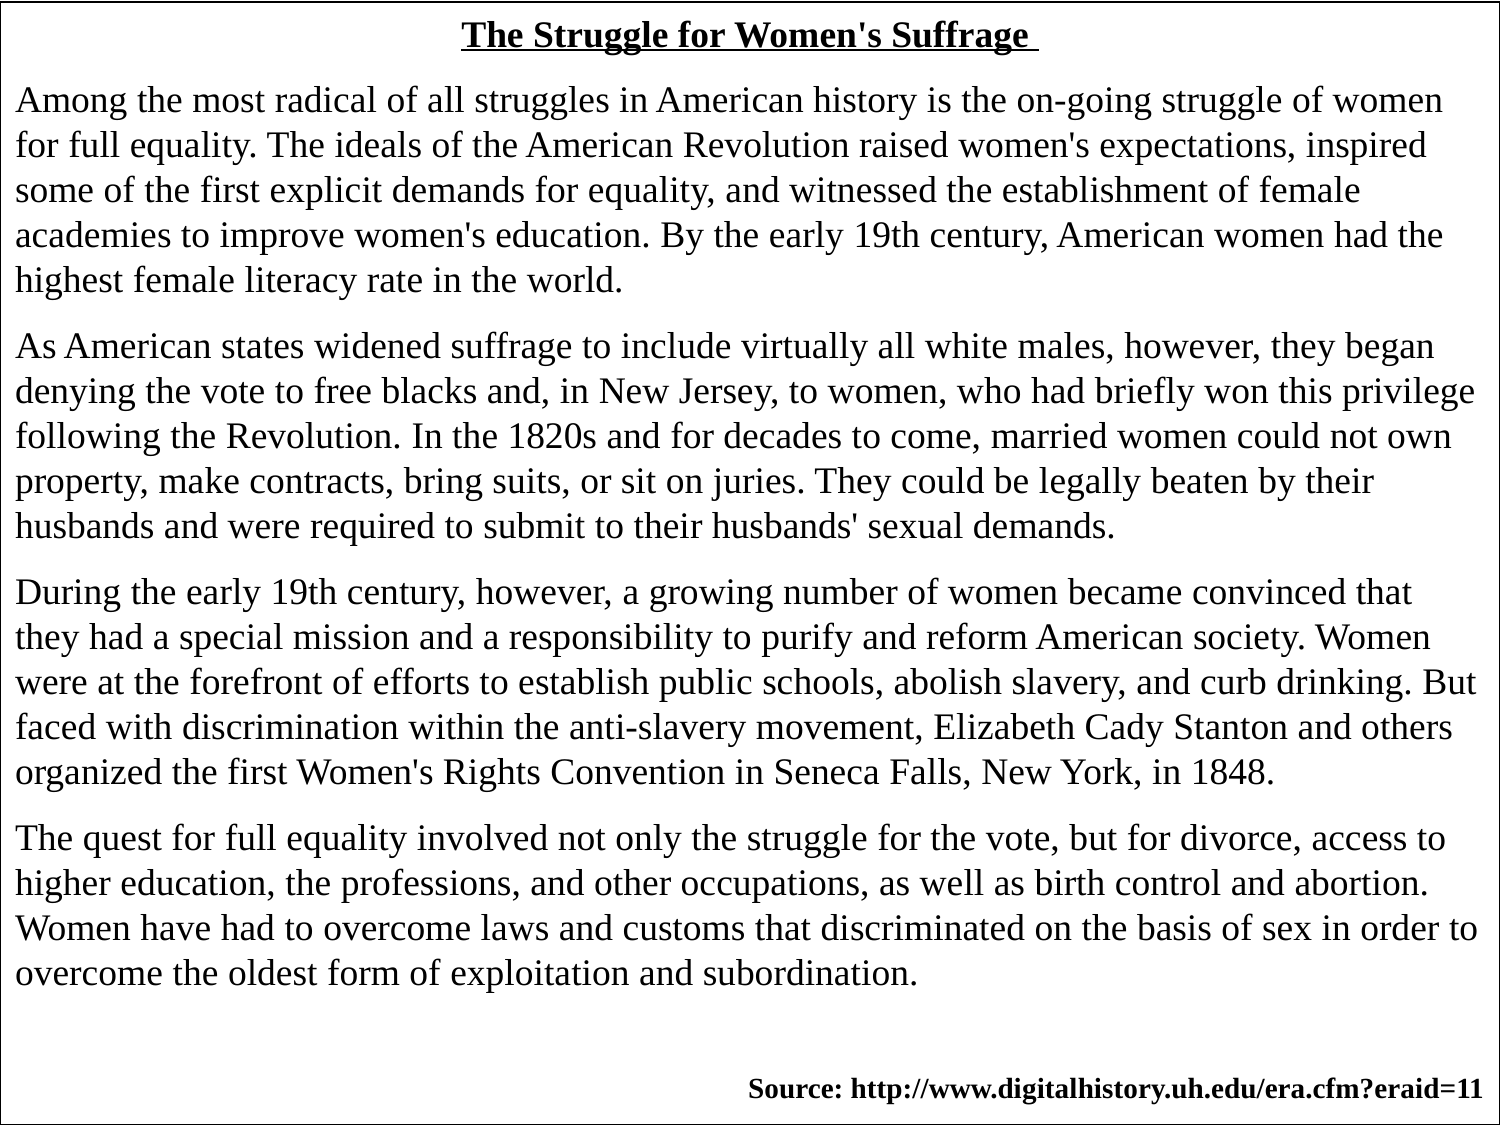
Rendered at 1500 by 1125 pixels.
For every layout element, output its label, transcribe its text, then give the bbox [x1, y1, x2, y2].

text_box The Struggle for Women's Suffrage Among the most radical of all struggles in American history is the on-going struggle of women for full equality. The ideals of the American Revolution raised women's expectations, inspired some of the first explicit demands for equality, and witnessed the establishment of female academies to improve women's education. By the early 19th century, American women had the highest female literacy rate in the world. As American states widened suffrage to include virtually all white males, however, they began denying the vote to free blacks and, in New Jersey, to women, who had briefly won this privilege following the Revolution. In the 1820s and for decades to come, married women could not own property, make contracts, bring suits, or sit on juries. They could be legally beaten by their husbands and were required to submit to their husbands' sexual demands. During the early 19th century, however, a growing number of women became convinced that they had a special mission and a responsibility to purify and reform American society. Women were at the forefront of efforts to establish public schools, abolish slavery, and curb drinking. But faced with discrimination within the anti-slavery movement, Elizabeth Cady Stanton and others organized the first Women's Rights Convention in Seneca Falls, New York, in 1848. The quest for full equality involved not only the struggle for the vote, but for divorce, access to higher education, the professions, and other occupations, as well as birth control and abortion. Women have had to overcome laws and customs that discriminated on the basis of sex in order to overcome the oldest form of exploitation and subordination. Source: http://www.digitalhistory.uh.edu/era.cfm?eraid=11 [0, 2, 1500, 1125]
